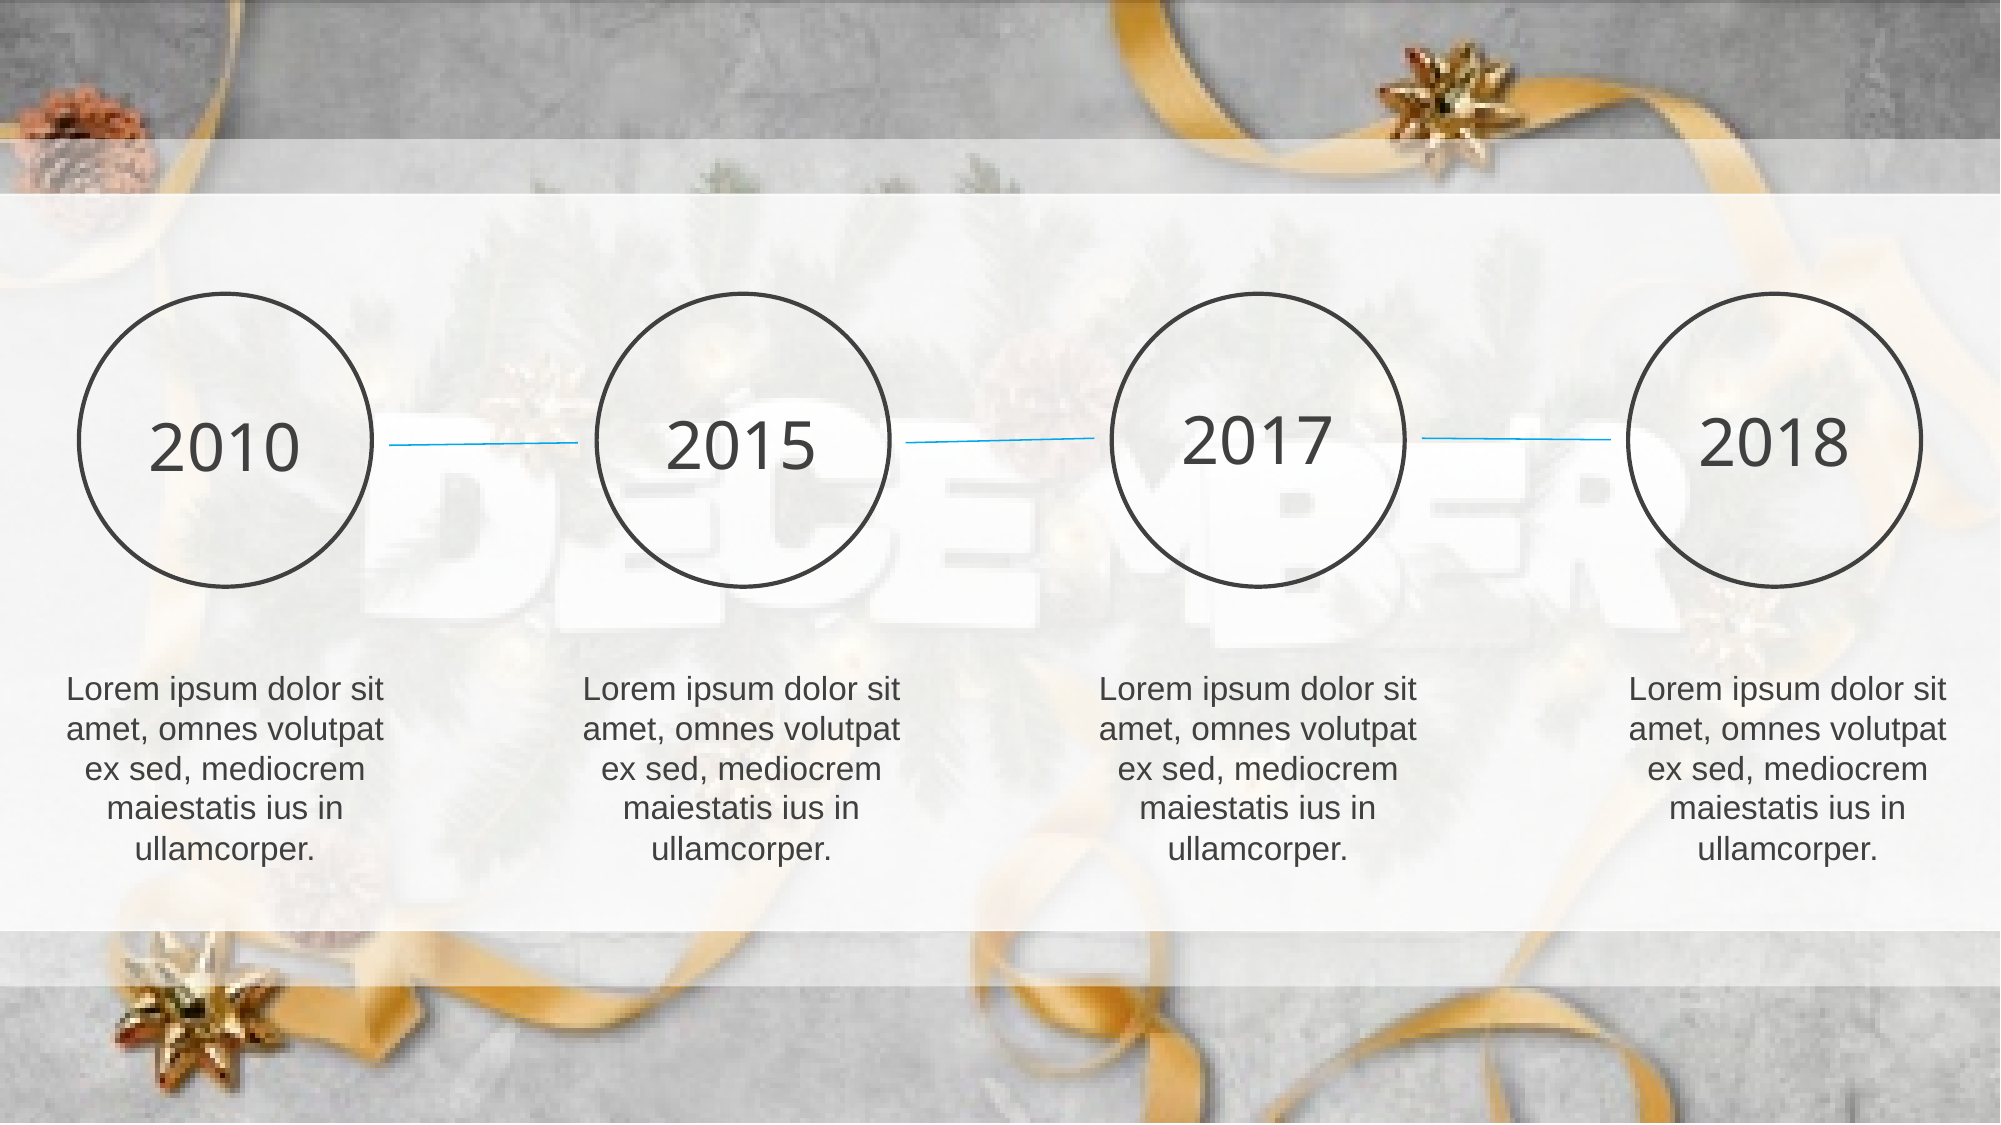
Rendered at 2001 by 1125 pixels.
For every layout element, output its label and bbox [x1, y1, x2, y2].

text_box [577, 293, 906, 587]
text_box [0, 0, 2000, 1124]
text_box [394, 443, 572, 447]
text_box [1094, 293, 1423, 587]
text_box [910, 438, 1089, 444]
text_box [1610, 293, 1939, 587]
text_box [61, 293, 390, 587]
